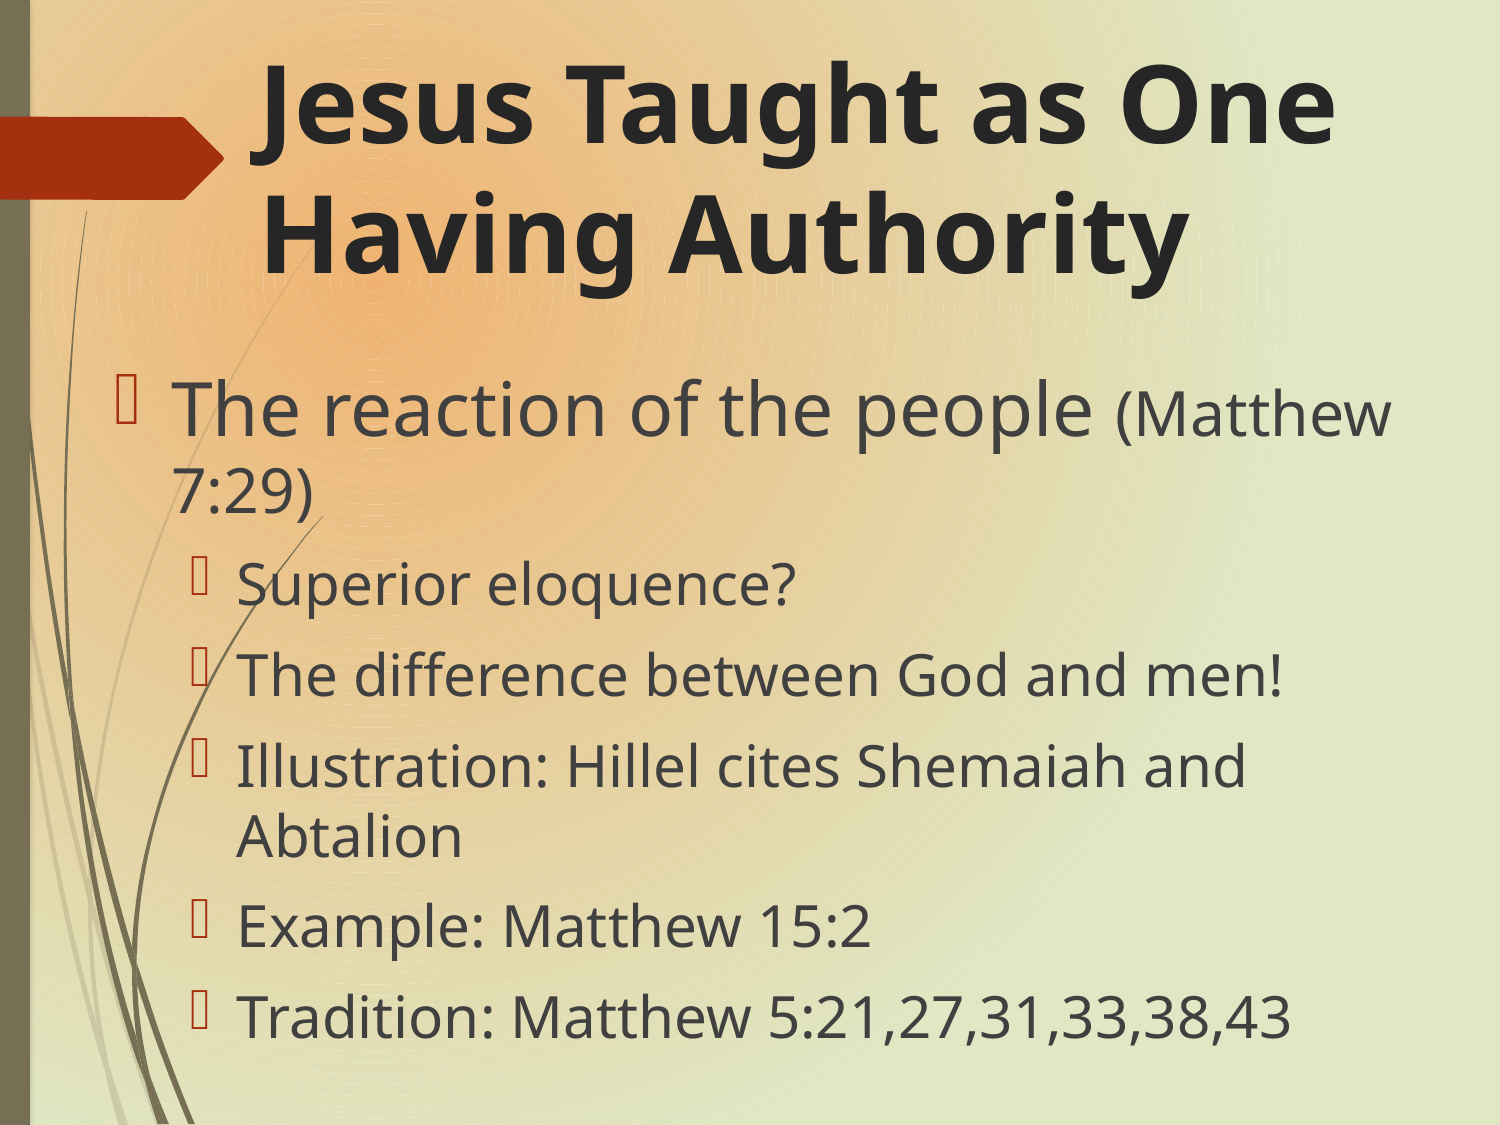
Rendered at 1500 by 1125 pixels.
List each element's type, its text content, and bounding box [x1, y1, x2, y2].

list The reaction of the people (Matthew 7:29) Superior eloquence? The difference between God and men! Illustration: Hillel cites Shemaiah and Abtalion Example: Matthew 15:2 Tradition: Matthew 5:21,27,31,33,38,43 [99, 353, 1433, 1098]
title Jesus Taught as One Having Authority [243, 27, 1433, 238]
